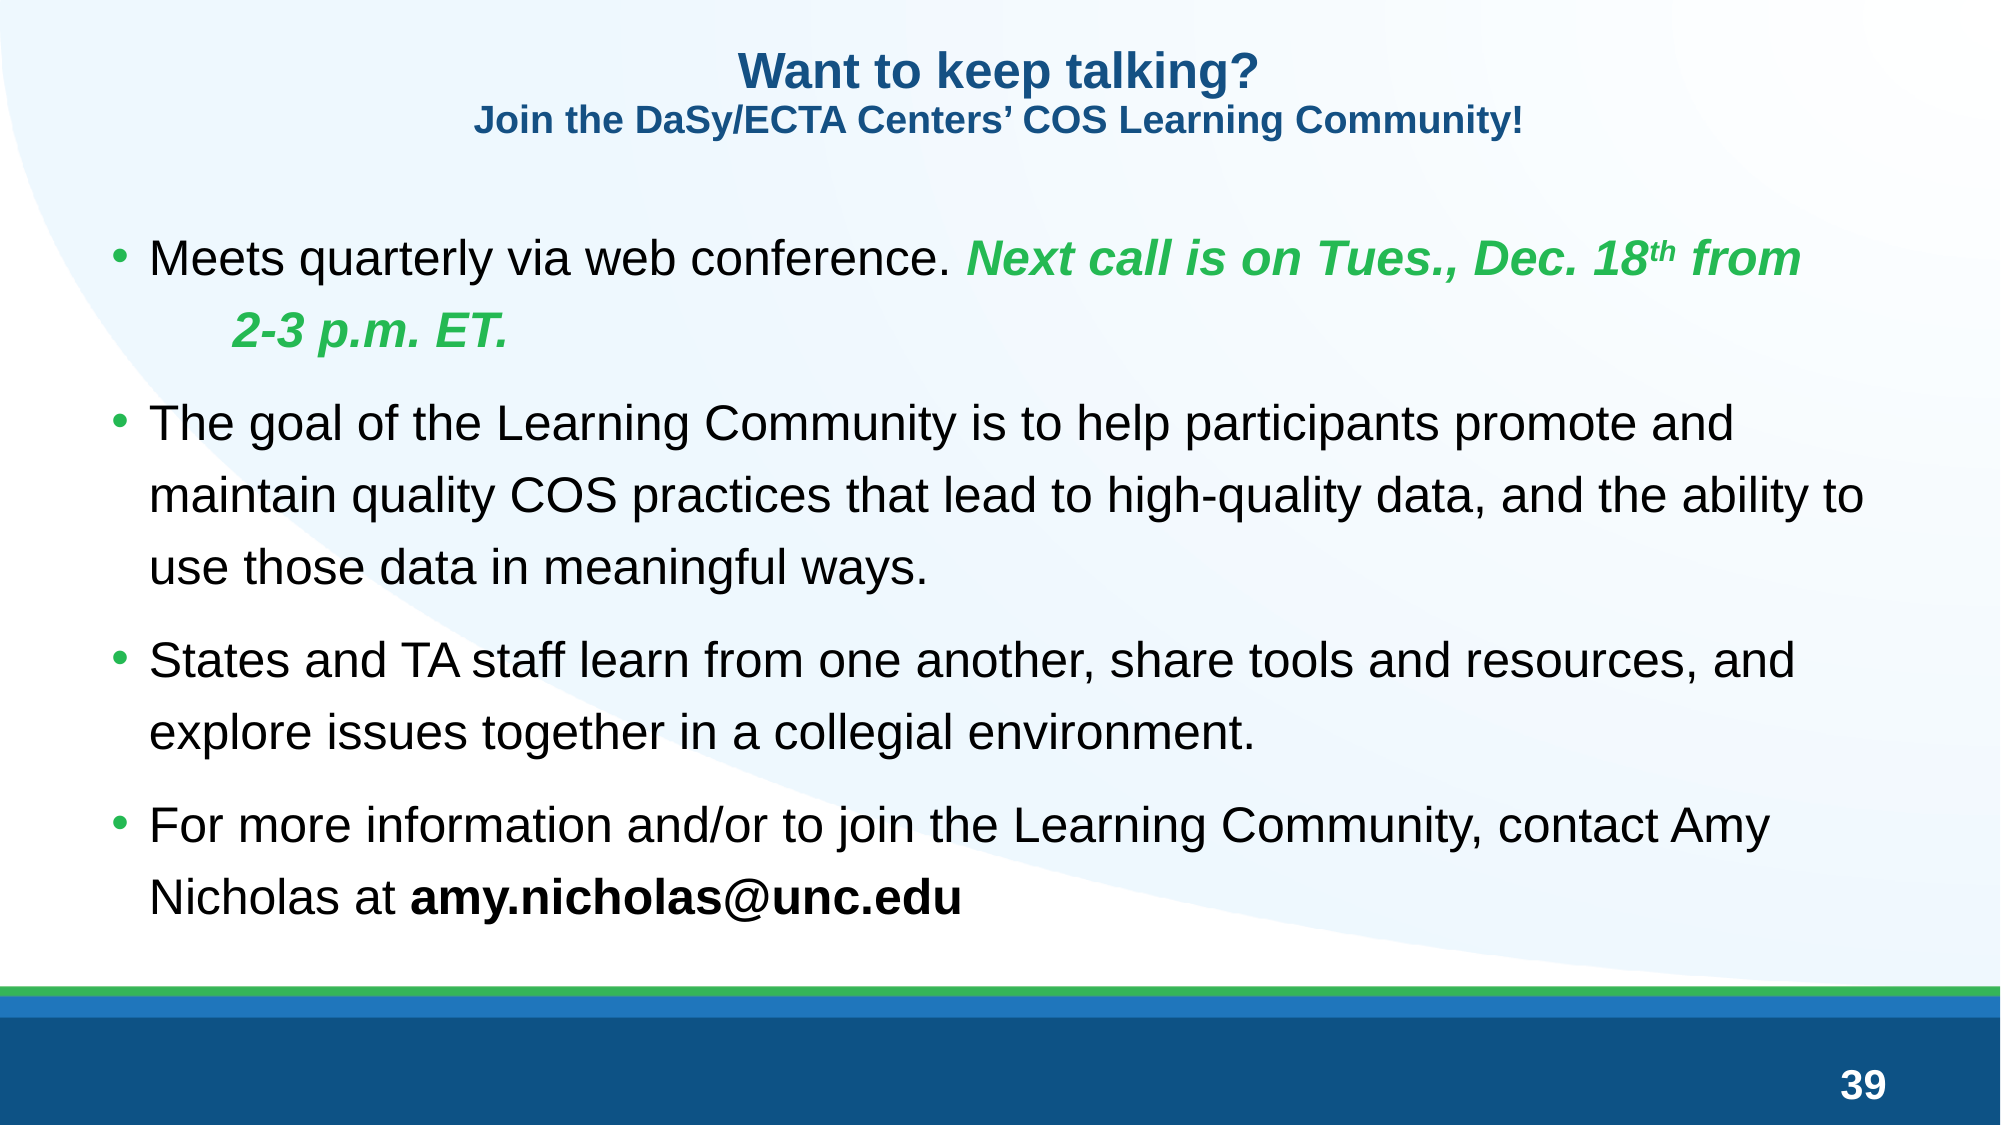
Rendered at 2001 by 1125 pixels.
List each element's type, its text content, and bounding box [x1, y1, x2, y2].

list Meets quarterly via web conference. Next call is on Tues., Dec. 18th from 2-3 p.m. ET. The goal of the Learning Community is to help participants promote and maintain quality COS practices that lead to high-quality data, and the ability to use those data in meaningful ways. States and TA staff learn from one another, share tools and resources, and explore issues together in a collegial environment. For more information and/or to join the Learning Community, contact Amy Nicholas at amy.nicholas@unc.edu [96, 206, 1902, 974]
slide_number 39 [1699, 1041, 1902, 1125]
picture [0, 0, 2001, 1125]
title Want to keep talking? Join the DaSy/ECTA Centers’ COS Learning Community! [96, 37, 1902, 188]
